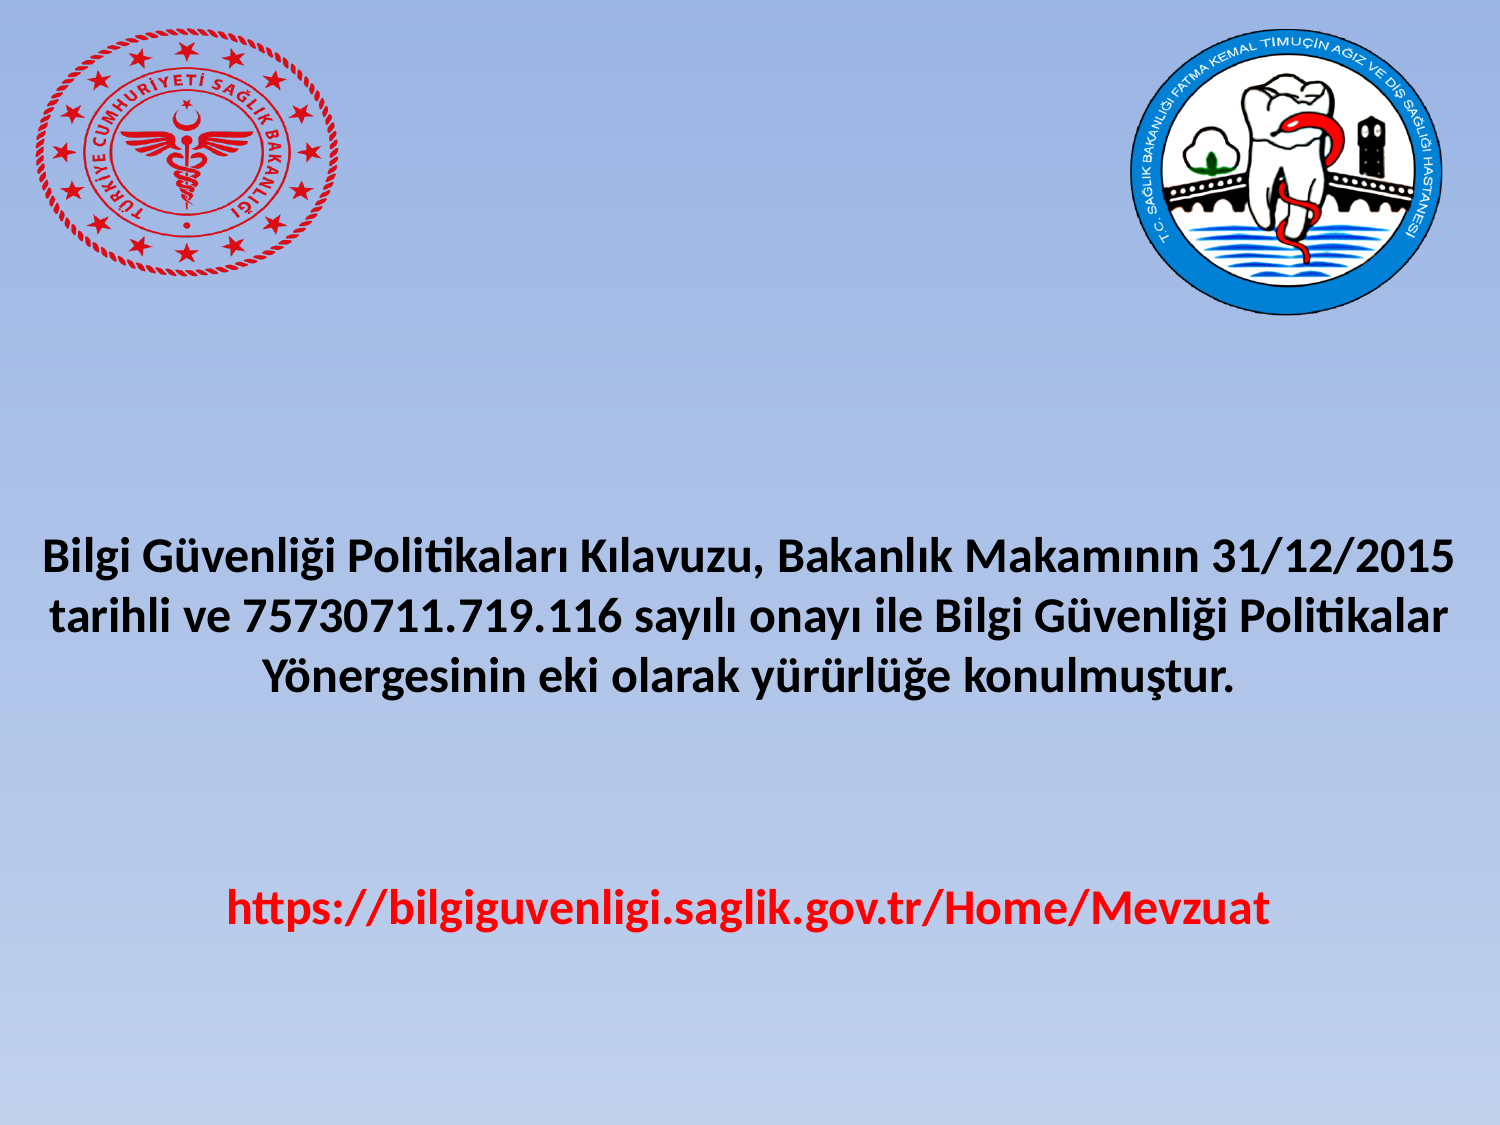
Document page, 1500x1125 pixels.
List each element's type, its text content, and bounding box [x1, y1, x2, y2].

text_box https://bilgiguvenligi.saglik.gov.tr/Home/Mevzuat [0, 867, 1500, 942]
picture [0, 0, 373, 305]
picture [1042, 0, 1500, 352]
text_box Bilgi Güvenliği Politikaları Kılavuzu, Bakanlık Makamının 31/12/2015 tarihli ve 75730711.719.116 sayılı onayı ile Bilgi Güvenliği Politikalar Yönergesinin eki olarak yürürlüğe konulmuştur. [0, 515, 1500, 711]
